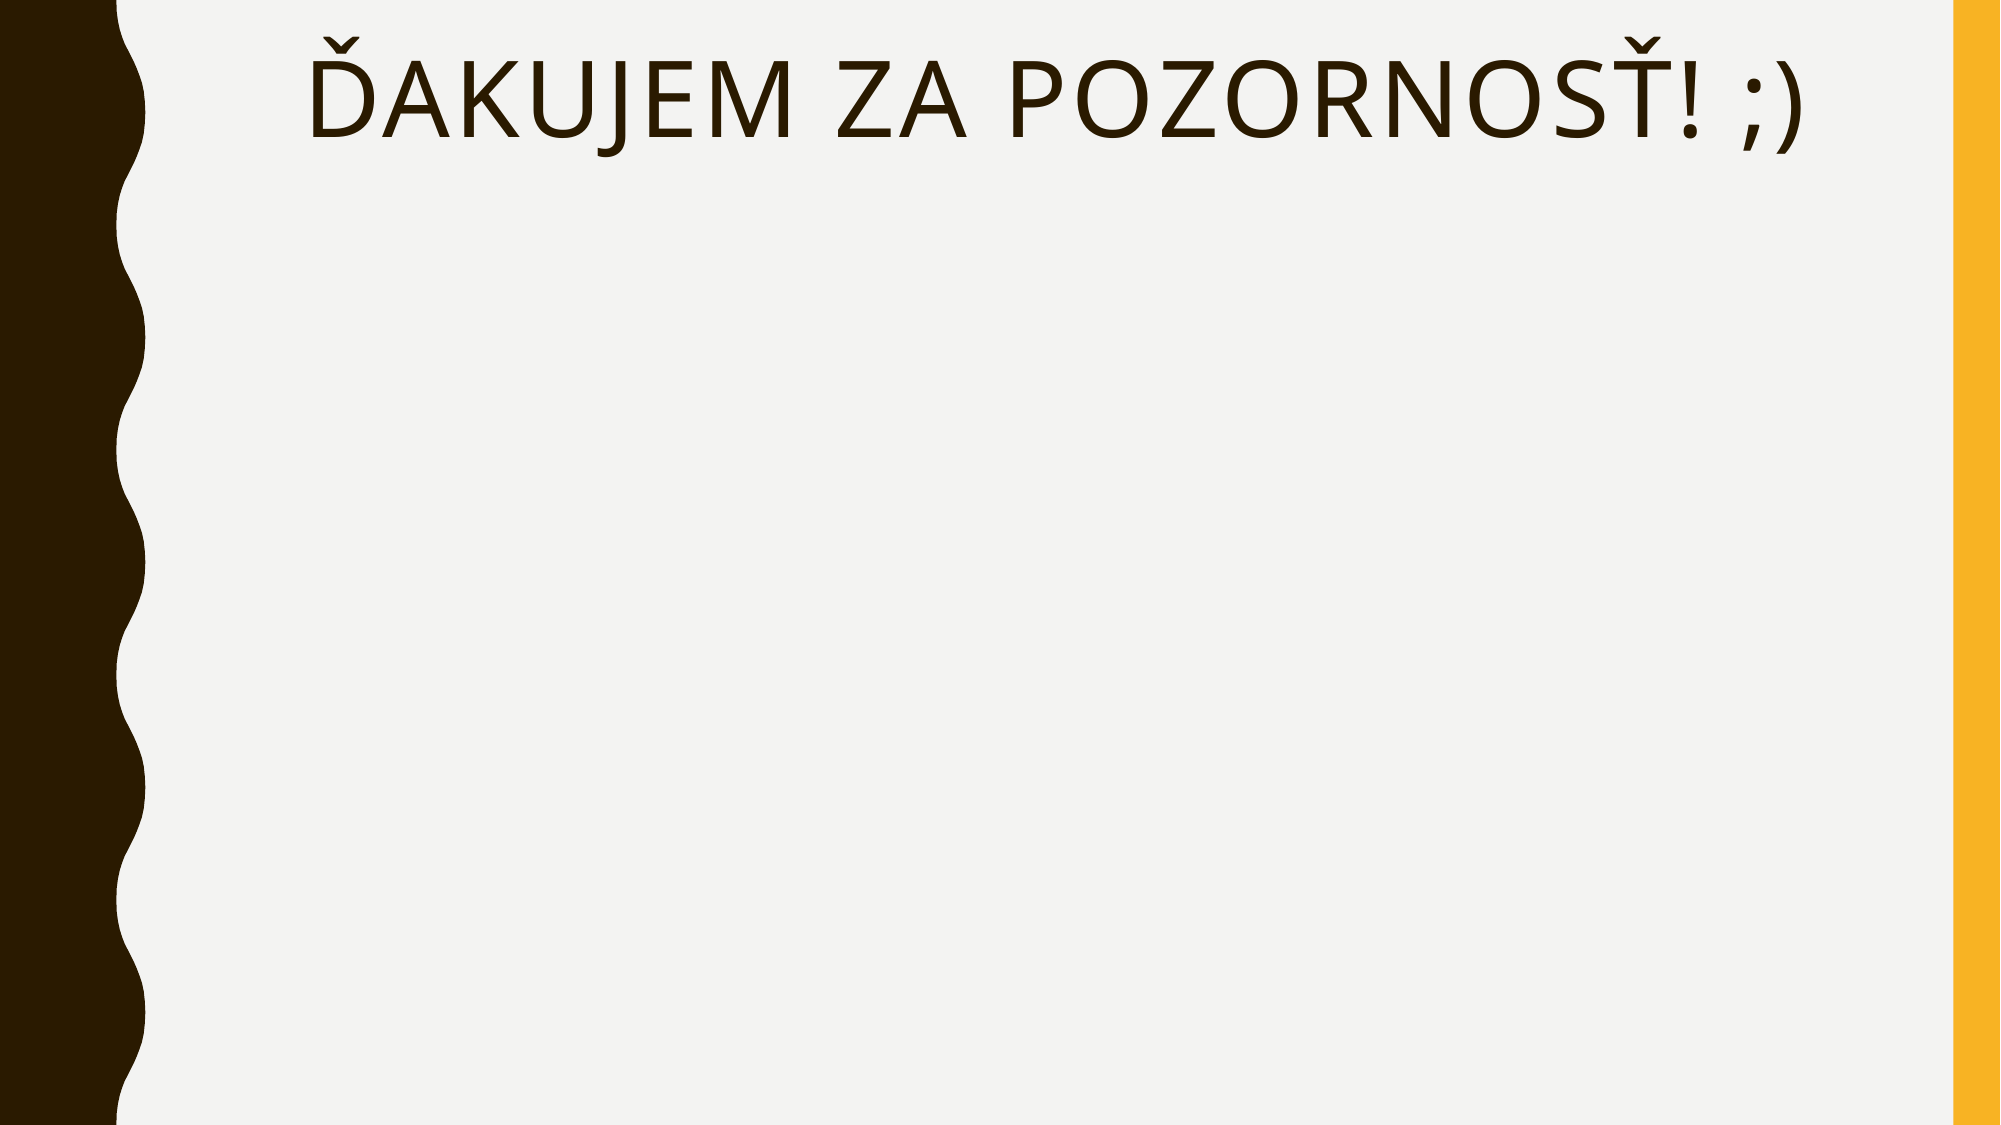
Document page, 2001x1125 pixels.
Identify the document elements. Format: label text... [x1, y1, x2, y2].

title Ďakujem za pozornosť! ;) [220, 38, 1891, 283]
